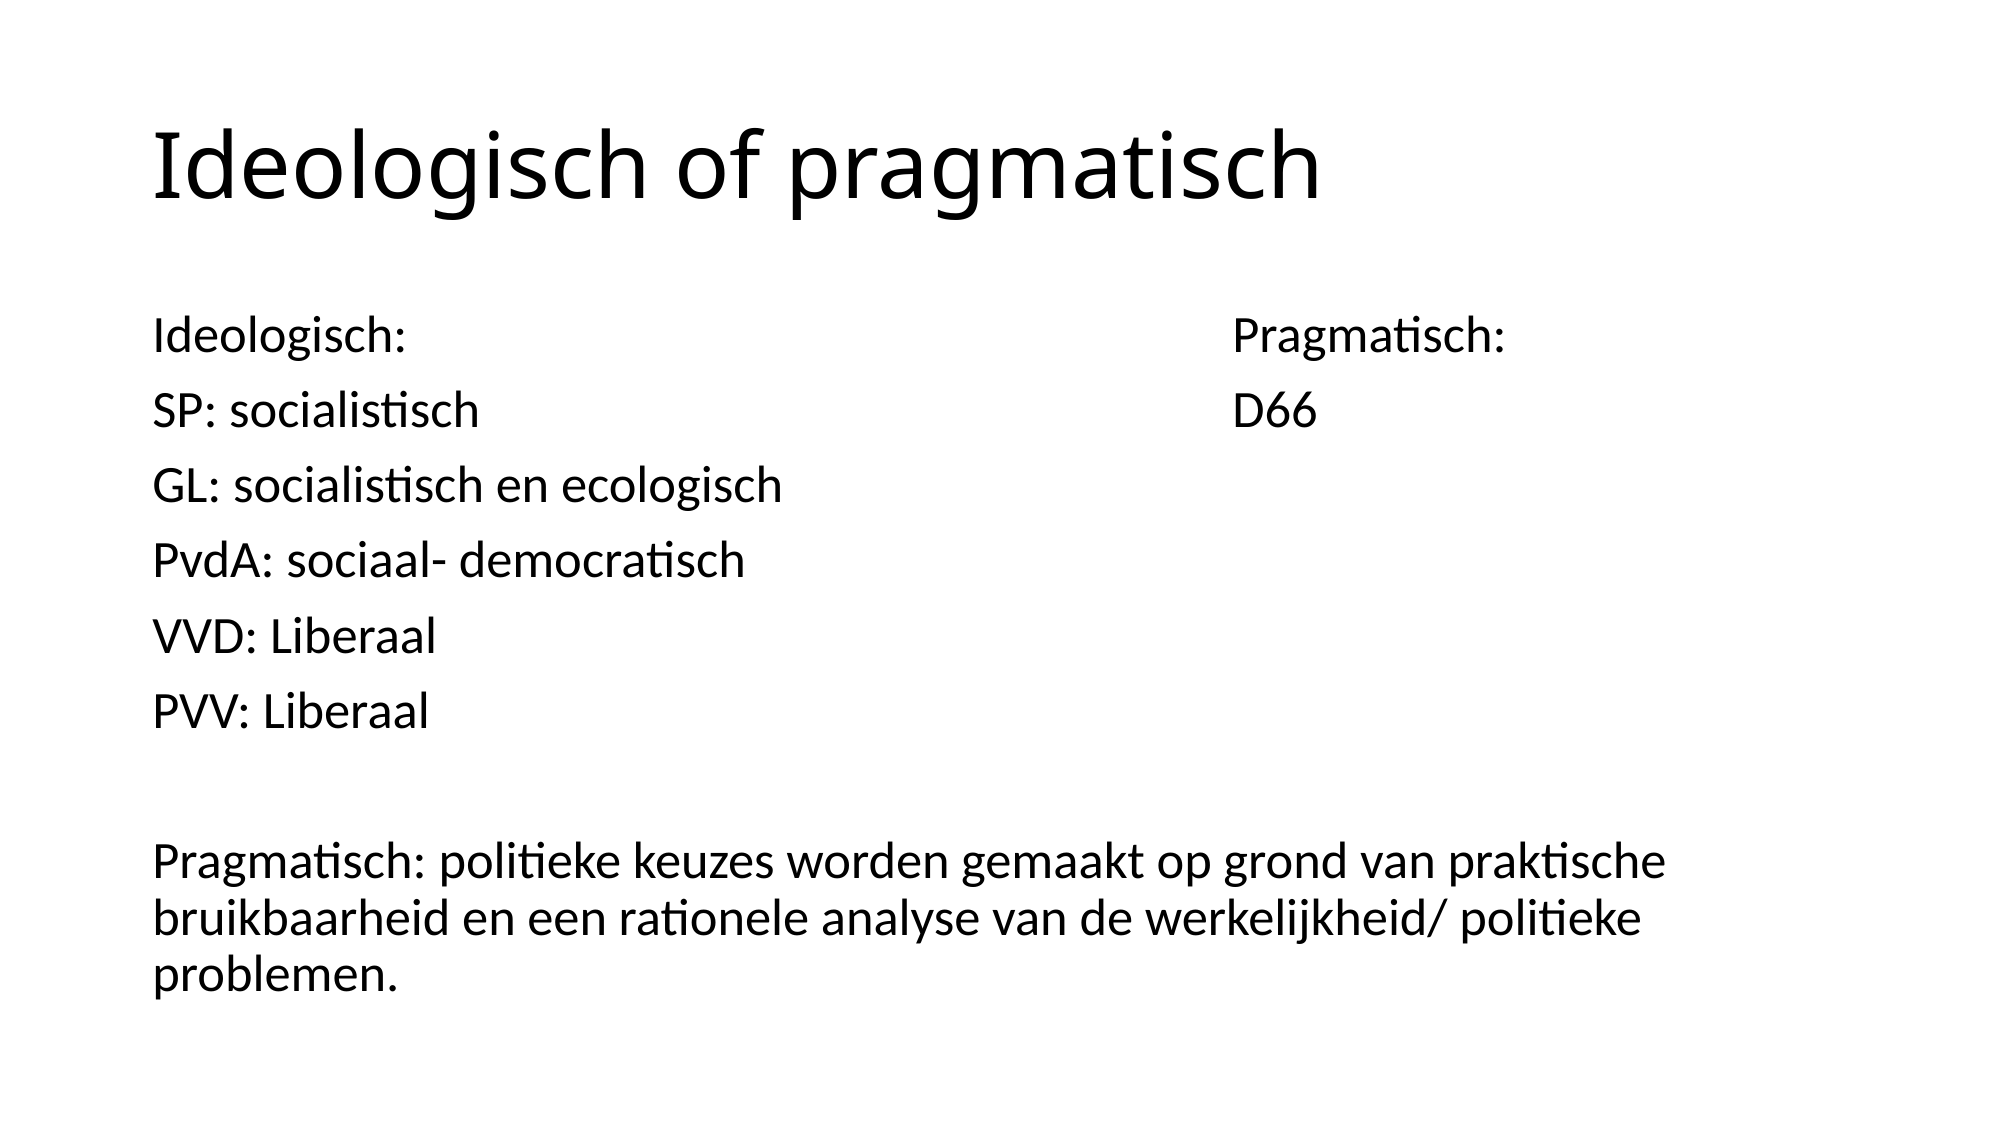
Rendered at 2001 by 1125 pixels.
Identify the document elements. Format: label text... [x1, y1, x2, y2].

list Ideologisch: Pragmatisch: SP: socialistisch D66 GL: socialistisch en ecologisch PvdA: sociaal- democratisch VVD: Liberaal PVV: Liberaal Pragmatisch: politieke keuzes worden gemaakt op grond van praktische bruikbaarheid en een rationele analyse van de werkelijkheid/ politieke problemen. [137, 299, 1863, 1014]
title Ideologisch of pragmatisch [137, 59, 1863, 278]
